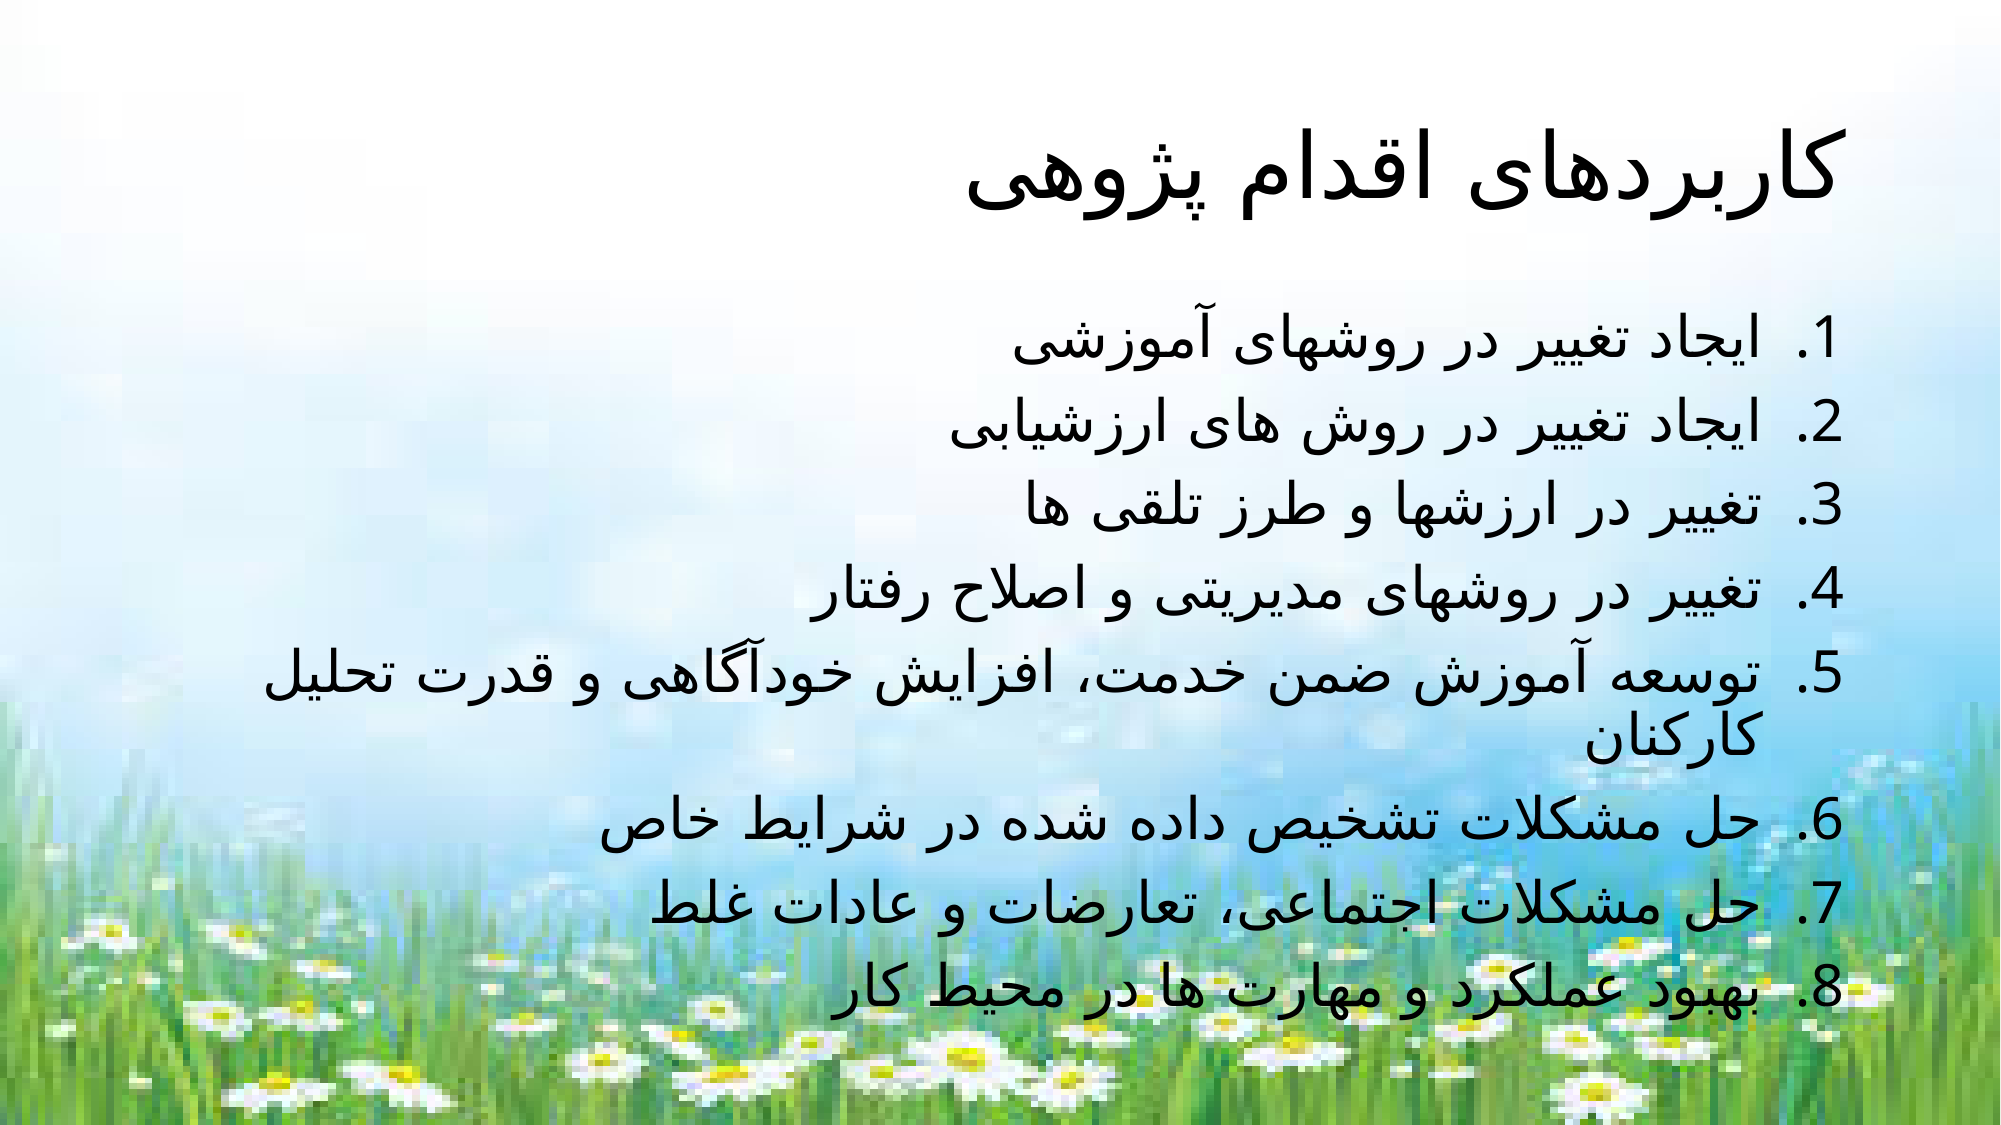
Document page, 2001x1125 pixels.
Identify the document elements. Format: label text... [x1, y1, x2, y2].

list ایجاد تغییر در روشهای آموزشی ایجاد تغییر در روش های ارزشیابی تغییر در ارزشها و طرز تلقی ها تغییر در روشهای مدیریتی و اصلاح رفتار توسعه آموزش ضمن خدمت، افزایش خودآگاهی و قدرت تحلیل کارکنان حل مشکلات تشخیص داده شده در شرایط خاص حل مشکلات اجتماعی، تعارضات و عادات غلط بهبود عملکرد و مهارت ها در محیط کار [137, 299, 1863, 1014]
title کاربردهای اقدام پژوهی [137, 59, 1863, 278]
picture [0, 0, 2001, 1125]
